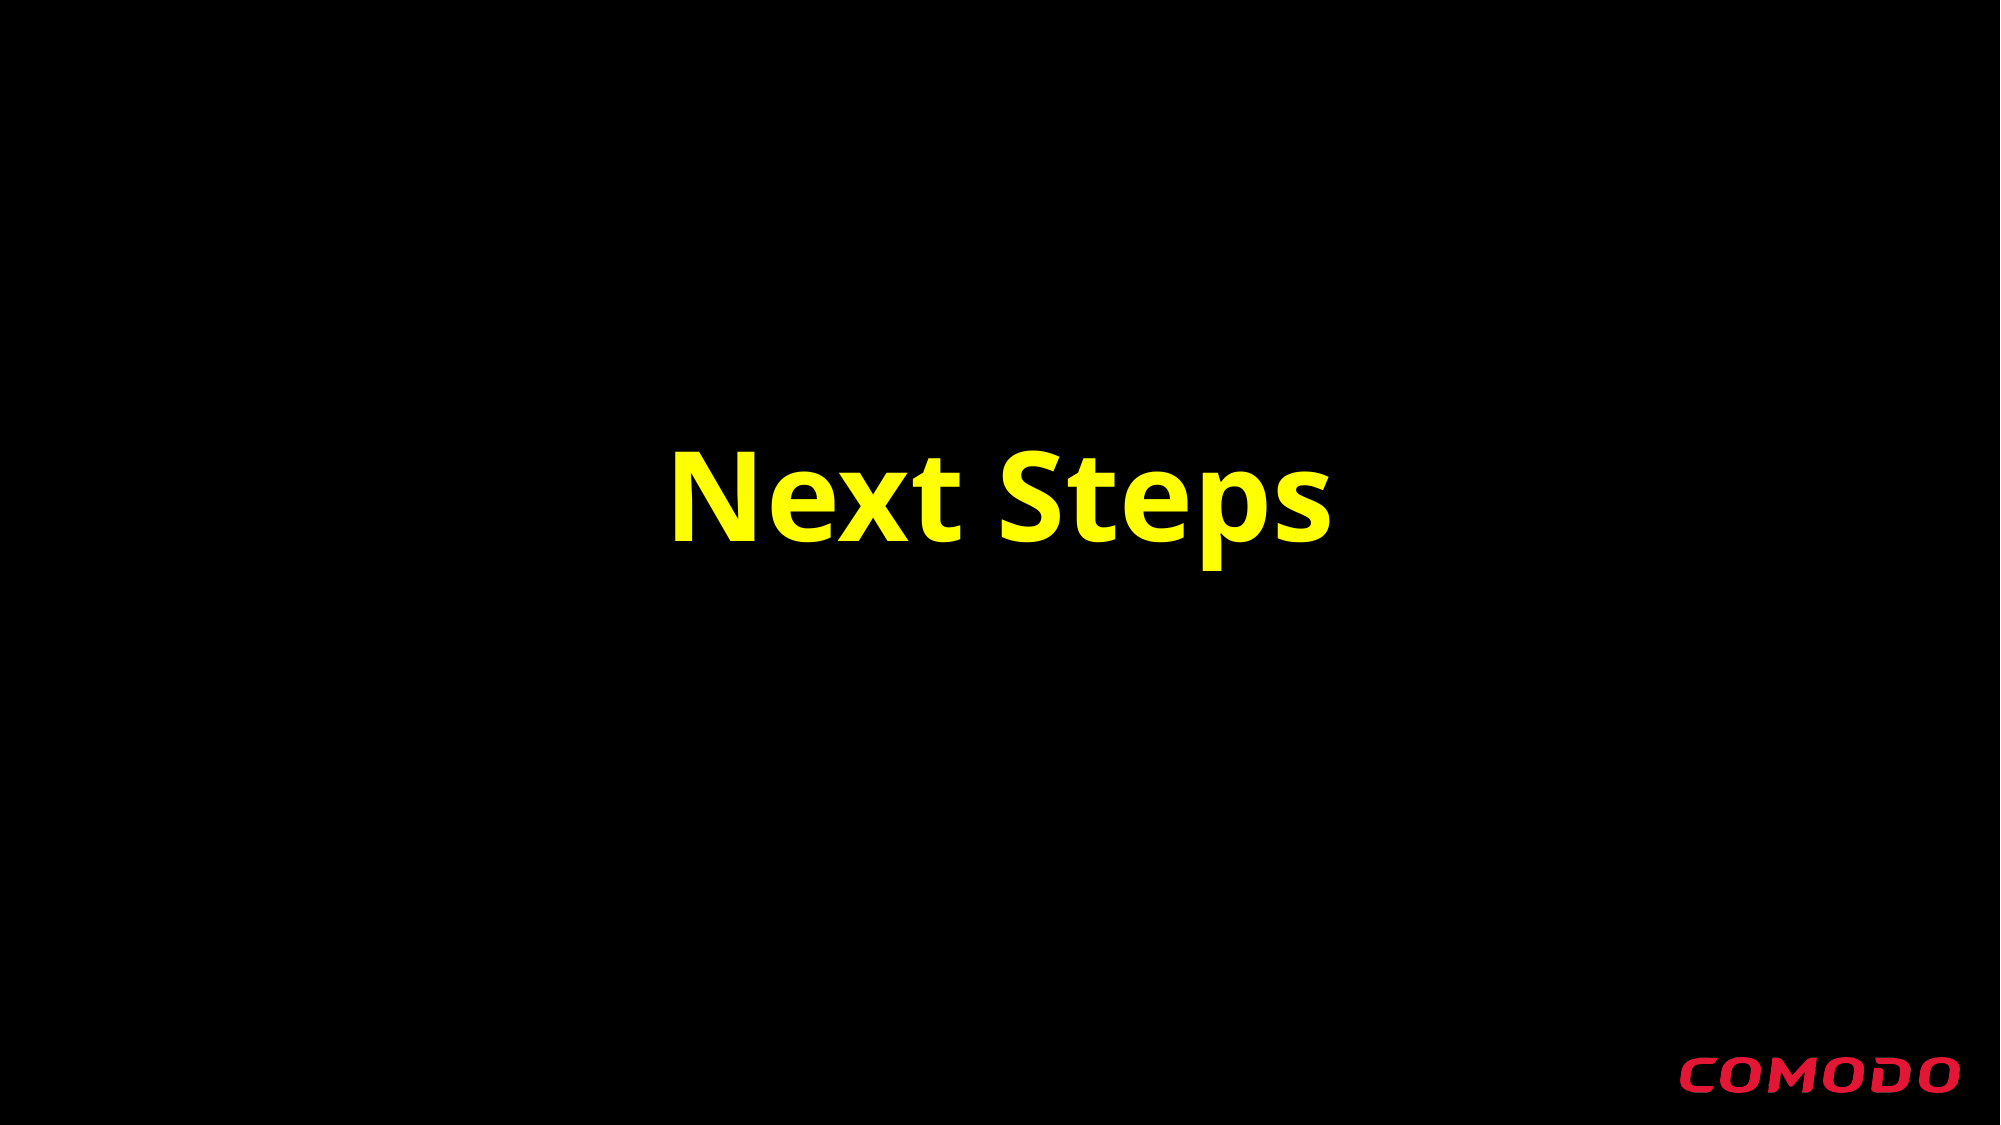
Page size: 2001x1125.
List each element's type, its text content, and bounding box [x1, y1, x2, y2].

title Next Steps [249, 184, 1750, 576]
picture [1680, 1057, 1960, 1093]
